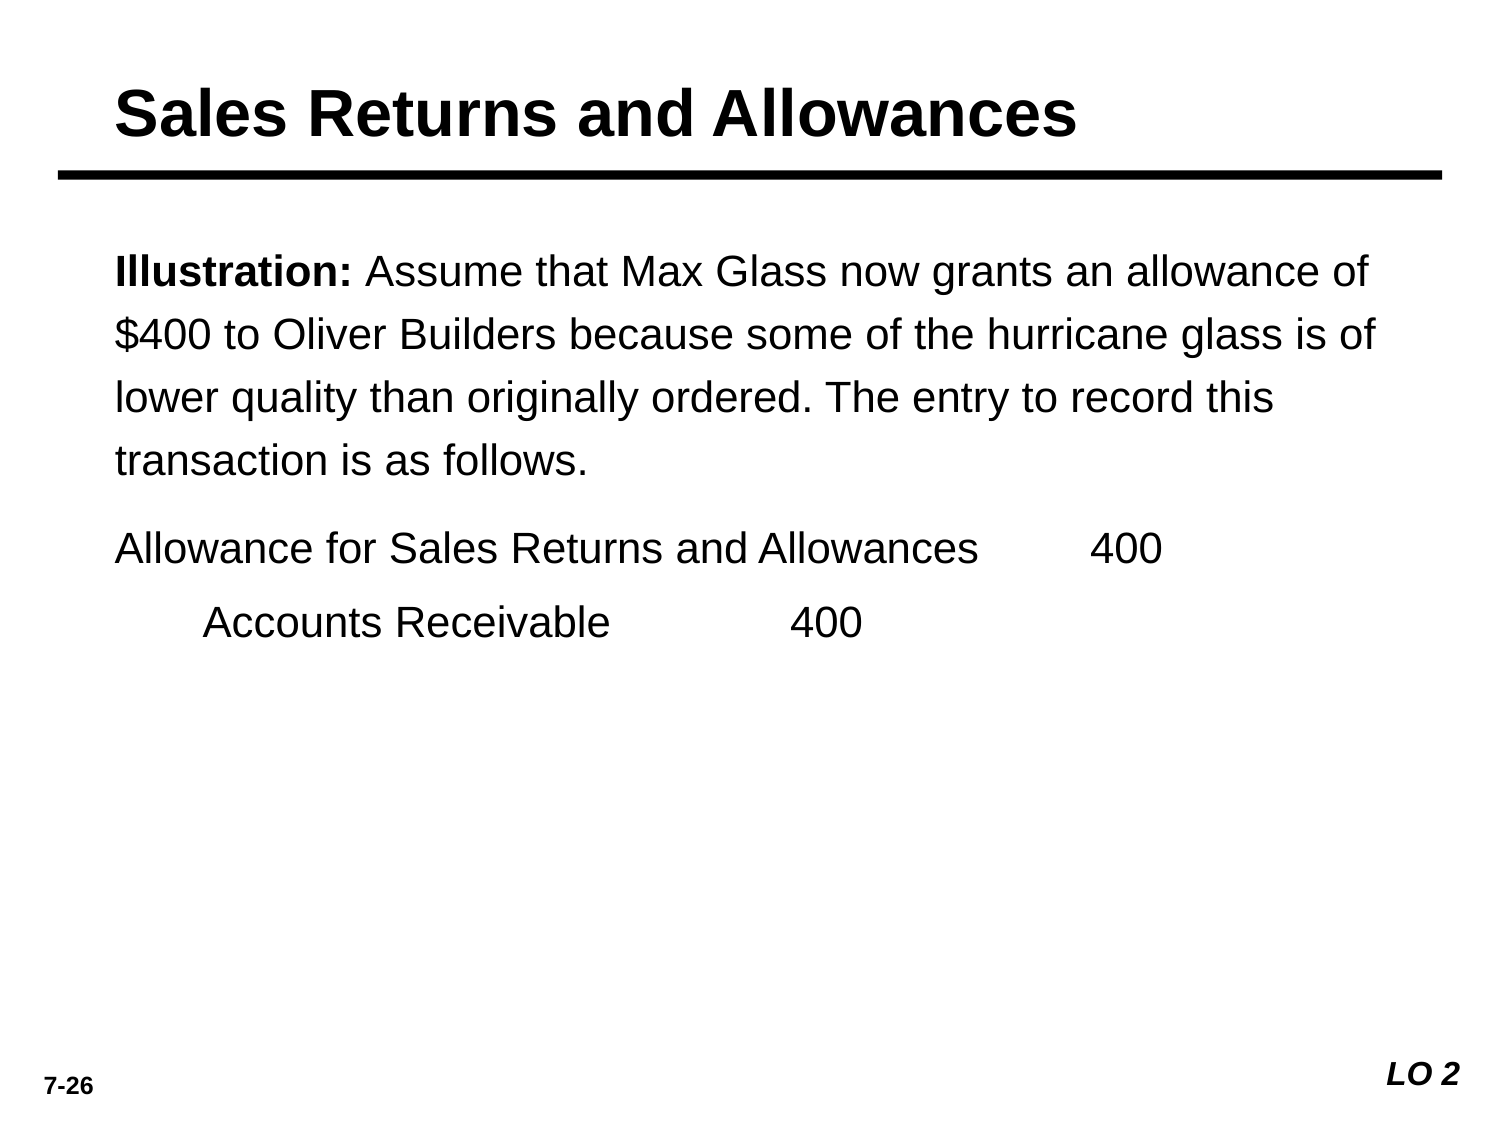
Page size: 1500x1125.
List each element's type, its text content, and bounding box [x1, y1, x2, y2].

text_box Illustration: Assume that Max Glass now grants an allowance of $400 to Oliver Builders because some of the hurricane glass is of lower quality than originally ordered. The entry to record this transaction is as follows. [99, 224, 1425, 492]
text_box LO 2 [150, 1044, 1475, 1100]
text_box Allowance for Sales Returns and Allowances 400 Accounts Receivable 400 [99, 512, 1450, 654]
text_box Sales Returns and Allowances [99, 62, 1450, 155]
